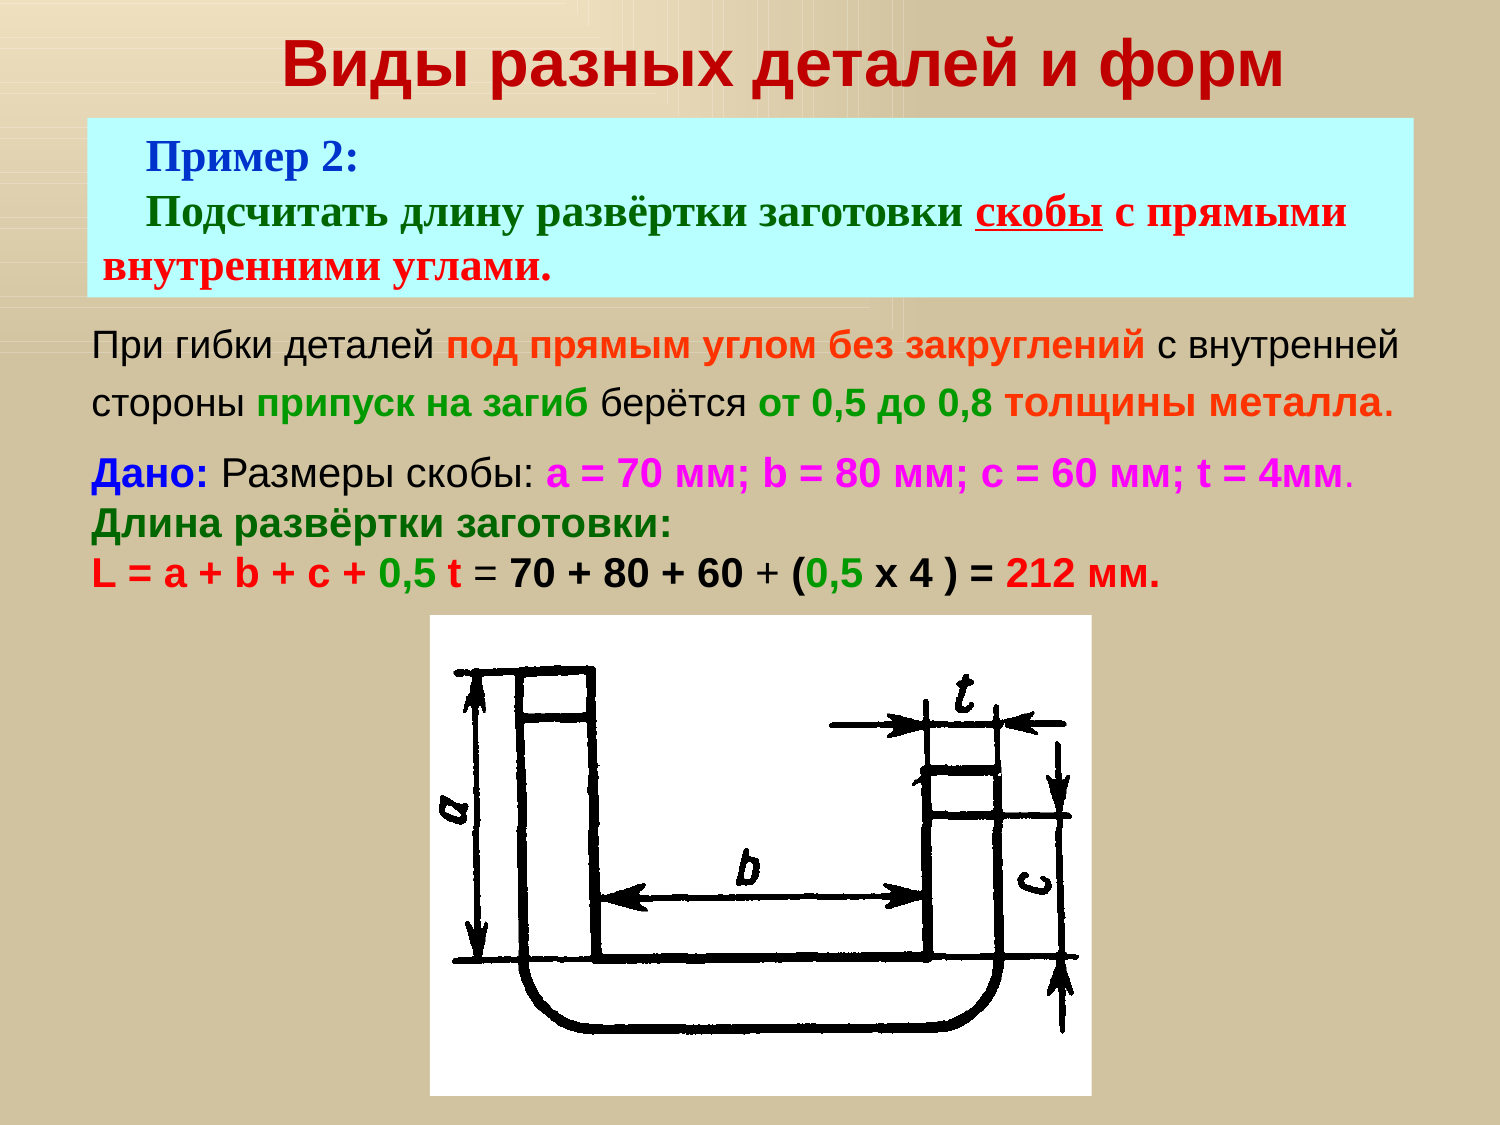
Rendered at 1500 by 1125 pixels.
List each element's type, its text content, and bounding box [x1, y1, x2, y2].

text_box При гибки деталей под прямым углом без закруглений с внутренней стороны припуск на загиб берётся от 0,5 до 0,8 толщины металла. Дано: Размеры скобы: а = 70 мм; b = 80 мм; c = 60 мм; t = 4мм. Длина развёртки заготовки: L = a + b + c + 0,5 t = 70 + 80 + 60 + (0,5 х 4 ) = 212 мм. [76, 311, 1459, 604]
picture [429, 615, 1092, 1096]
text_box Виды разных деталей и форм [266, 12, 1302, 108]
text_box Пример 2: Подсчитать длину развёртки заготовки скобы с прямыми внутренними углами. [87, 117, 1414, 298]
